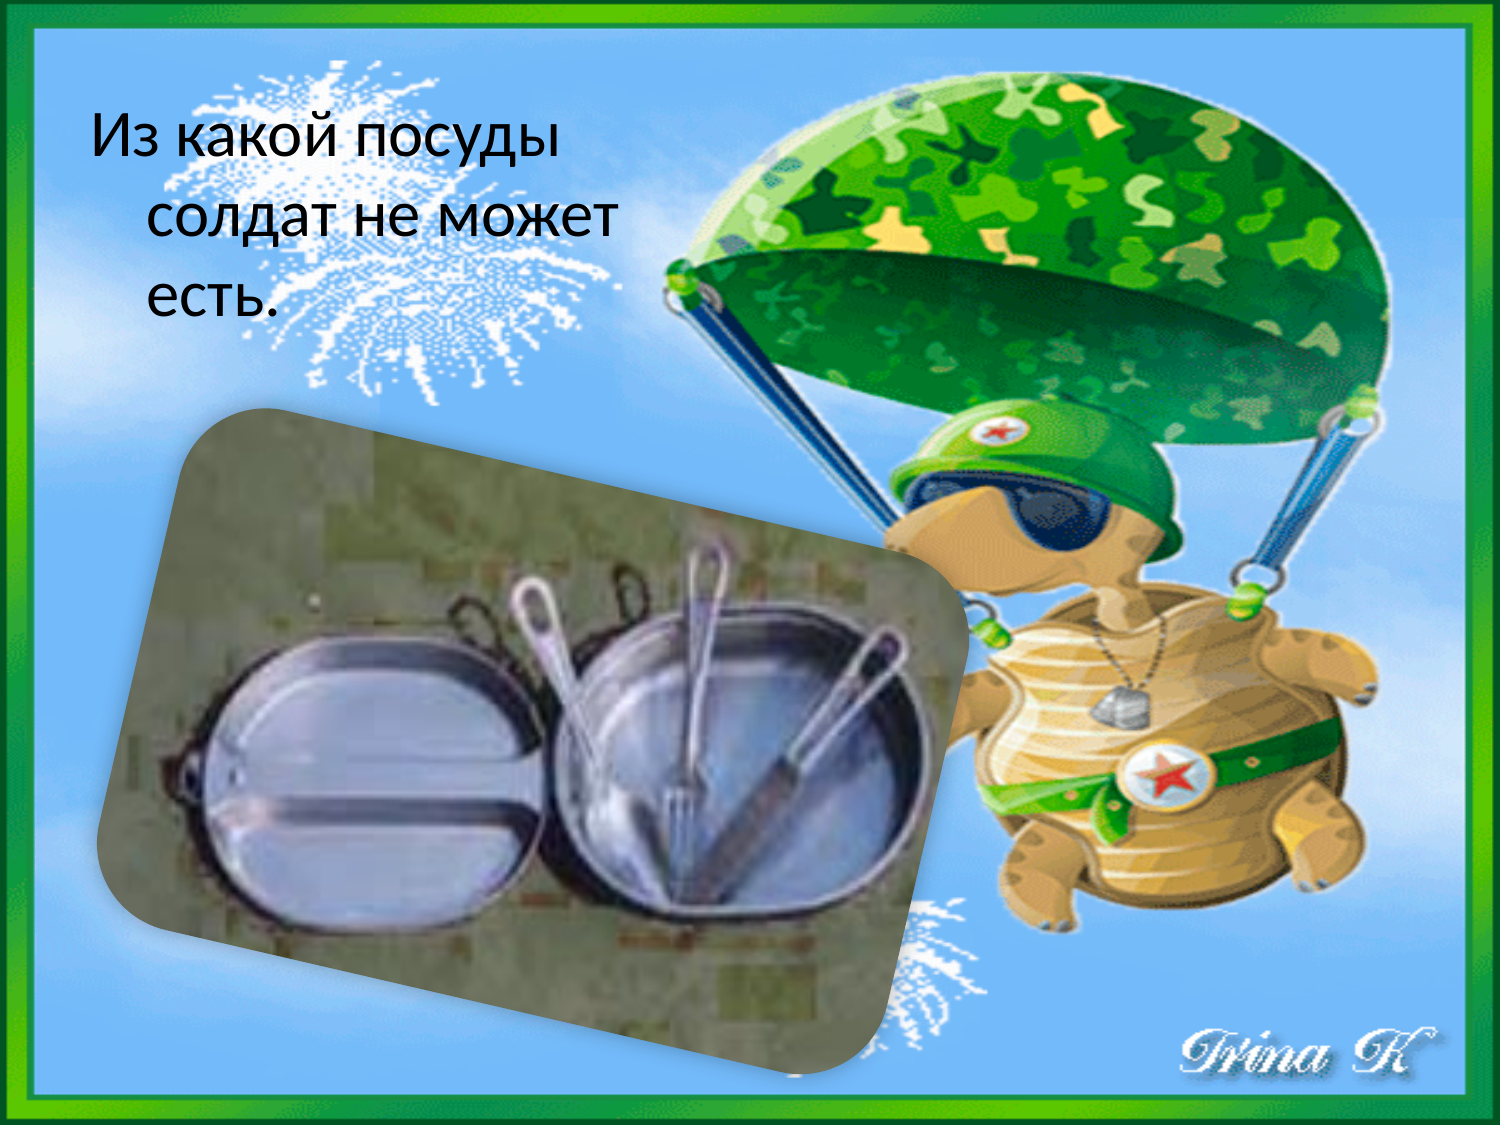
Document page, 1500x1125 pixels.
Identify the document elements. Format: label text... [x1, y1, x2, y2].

list Из какой посуды солдат не может есть. [75, 82, 774, 539]
picture [0, 0, 1500, 1125]
